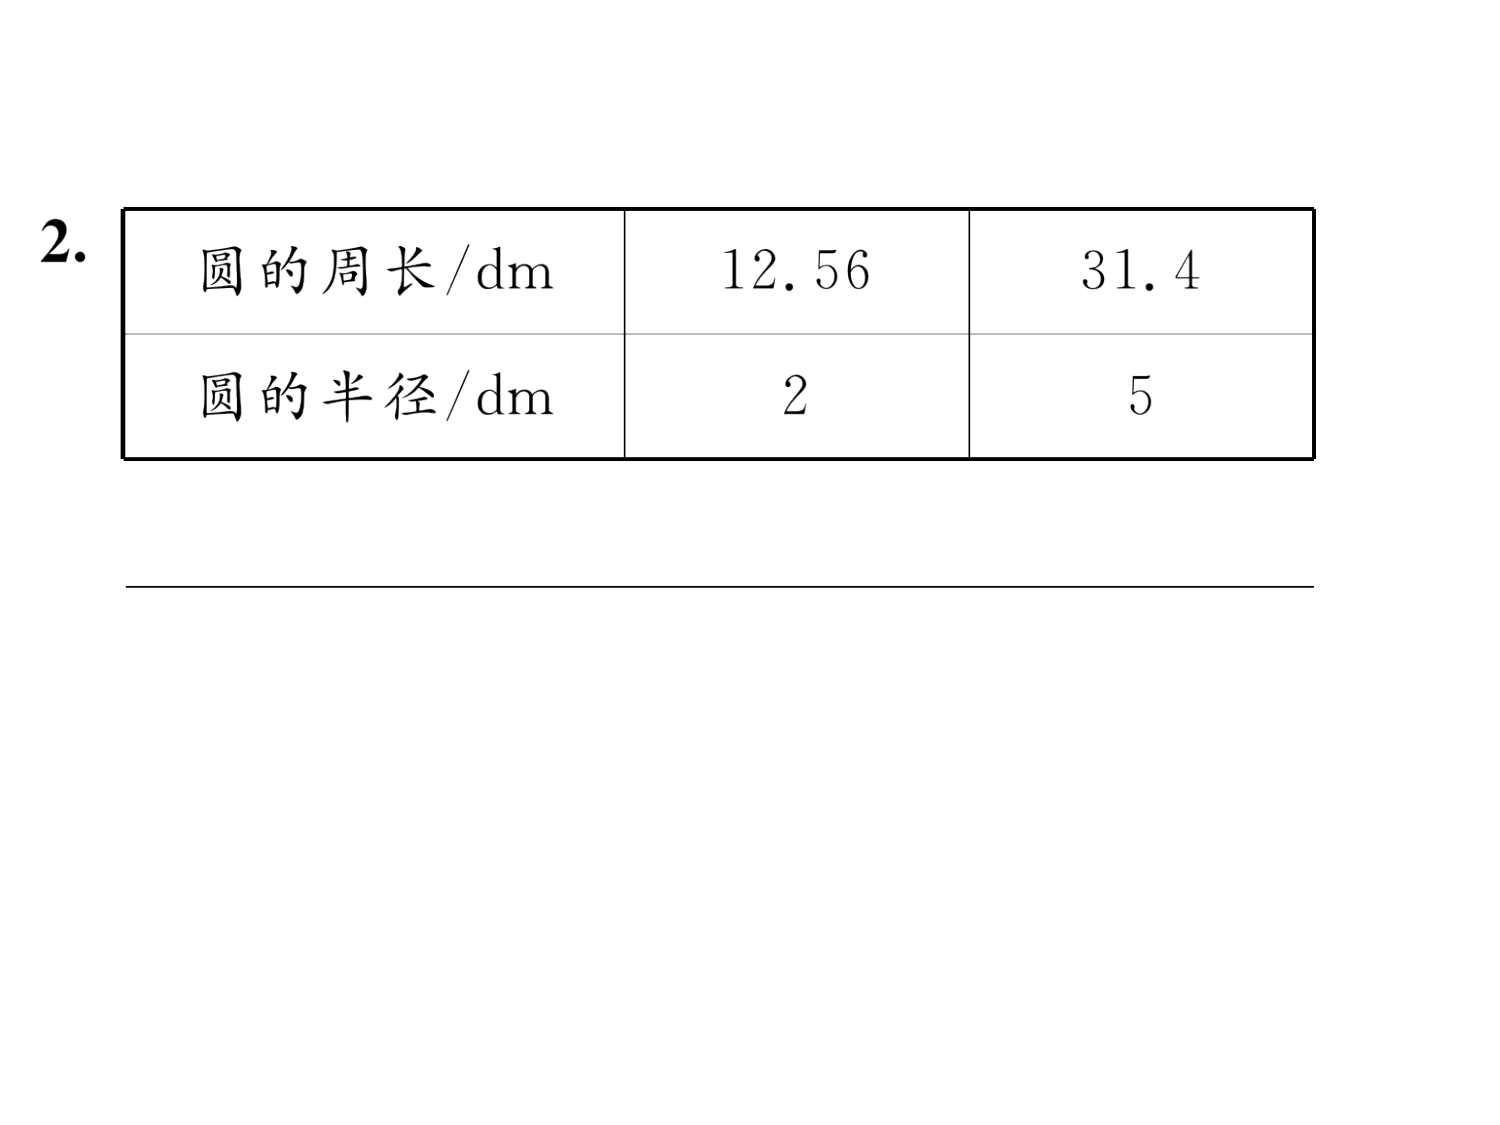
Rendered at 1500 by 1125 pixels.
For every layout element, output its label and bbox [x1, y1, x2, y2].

picture [35, 177, 1453, 627]
